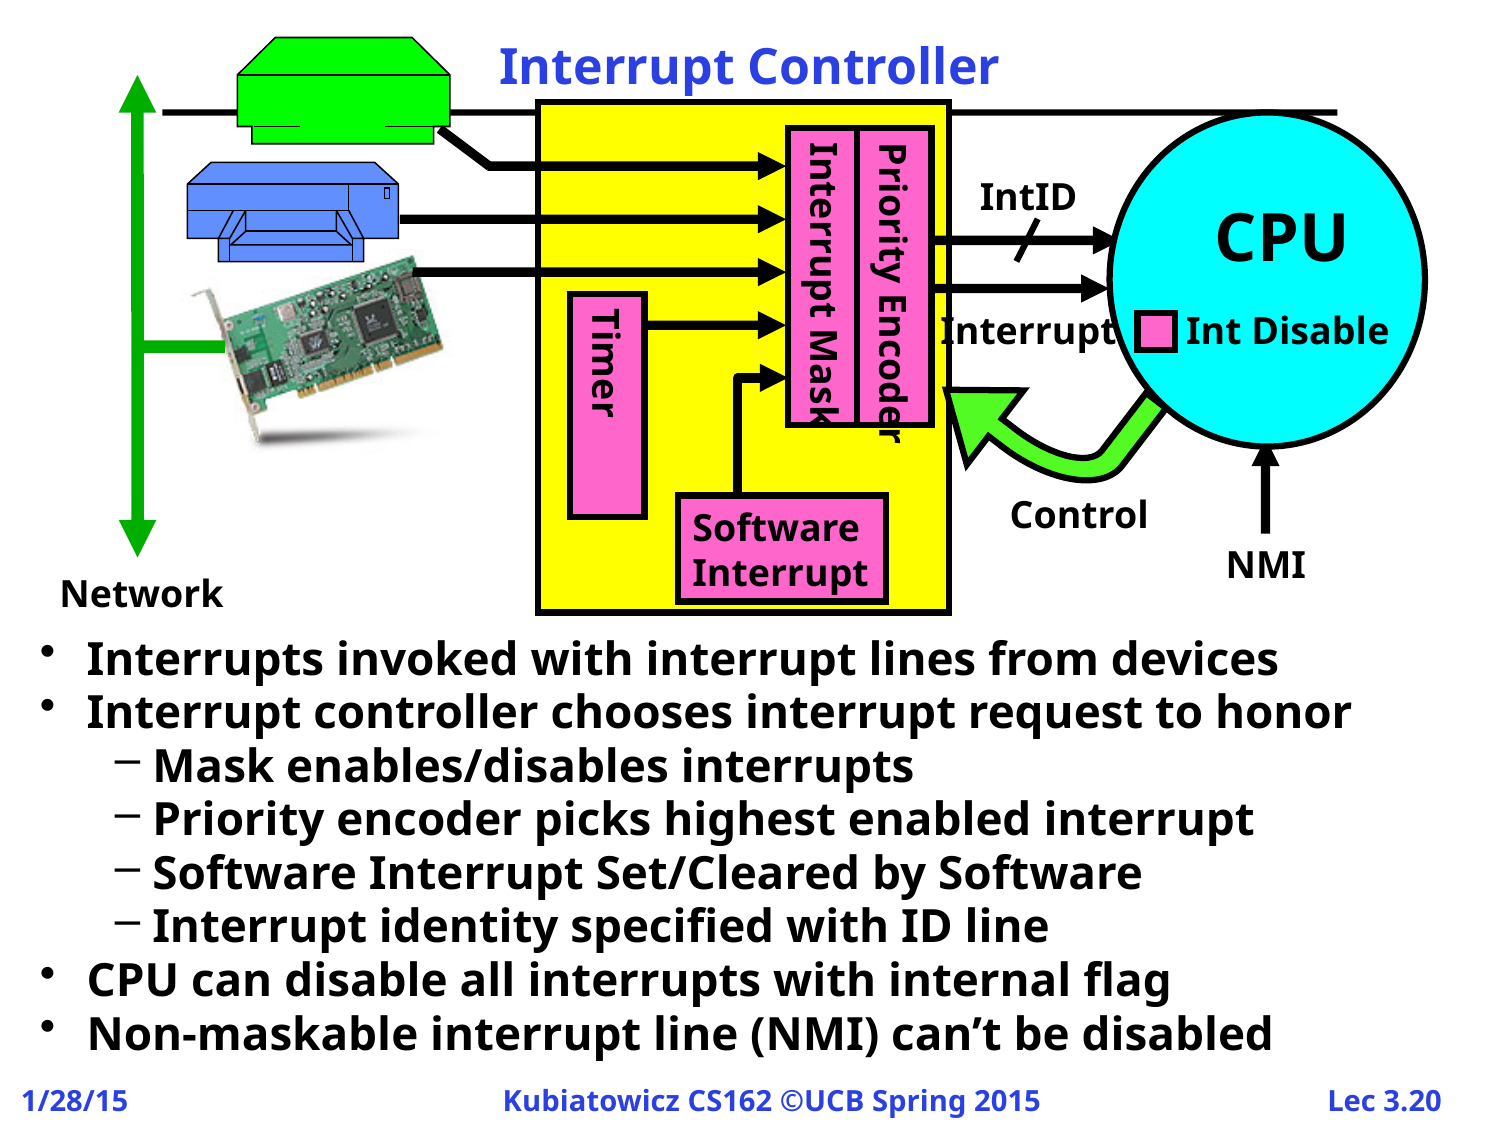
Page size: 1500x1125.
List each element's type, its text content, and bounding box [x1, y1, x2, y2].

text_box Timer [570, 294, 645, 517]
text_box [473, 265, 787, 279]
text_box [538, 220, 787, 272]
text_box Interrupt Mask [787, 127, 857, 426]
text_box [131, 347, 144, 558]
text_box [946, 389, 1166, 481]
text_box [737, 371, 789, 495]
text_box CPU [1200, 187, 1313, 261]
text_box [399, 213, 787, 226]
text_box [1137, 299, 1406, 361]
text_box [131, 75, 144, 346]
picture [180, 249, 469, 455]
text_box Interrupt [932, 299, 1128, 360]
text_box [1110, 112, 1425, 437]
title Interrupt Controller [162, 24, 1338, 113]
list Interrupts invoked with interrupt lines from devices Interrupt controller chooses interrupt request to honor Mask enables/disables interrupts Priority encoder picks highest enabled interrupt Software Interrupt Set/Cleared by Software Interrupt identity specified with ID line CPU can disable all interrupts with internal flag Non-maskable interrupt line (NMI) can’t be disabled [24, 630, 1475, 1109]
text_box [187, 162, 399, 248]
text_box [931, 240, 1122, 289]
text_box IntID [965, 165, 1093, 226]
text_box Network [44, 562, 239, 623]
text_box [490, 159, 787, 173]
text_box [538, 273, 949, 613]
text_box [237, 37, 450, 144]
text_box [645, 319, 787, 332]
text_box [538, 102, 949, 235]
text_box Priority Encoder [857, 127, 932, 426]
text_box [1208, 437, 1324, 594]
text_box Software Interrupt [677, 495, 887, 602]
text_box Control [994, 483, 1164, 544]
